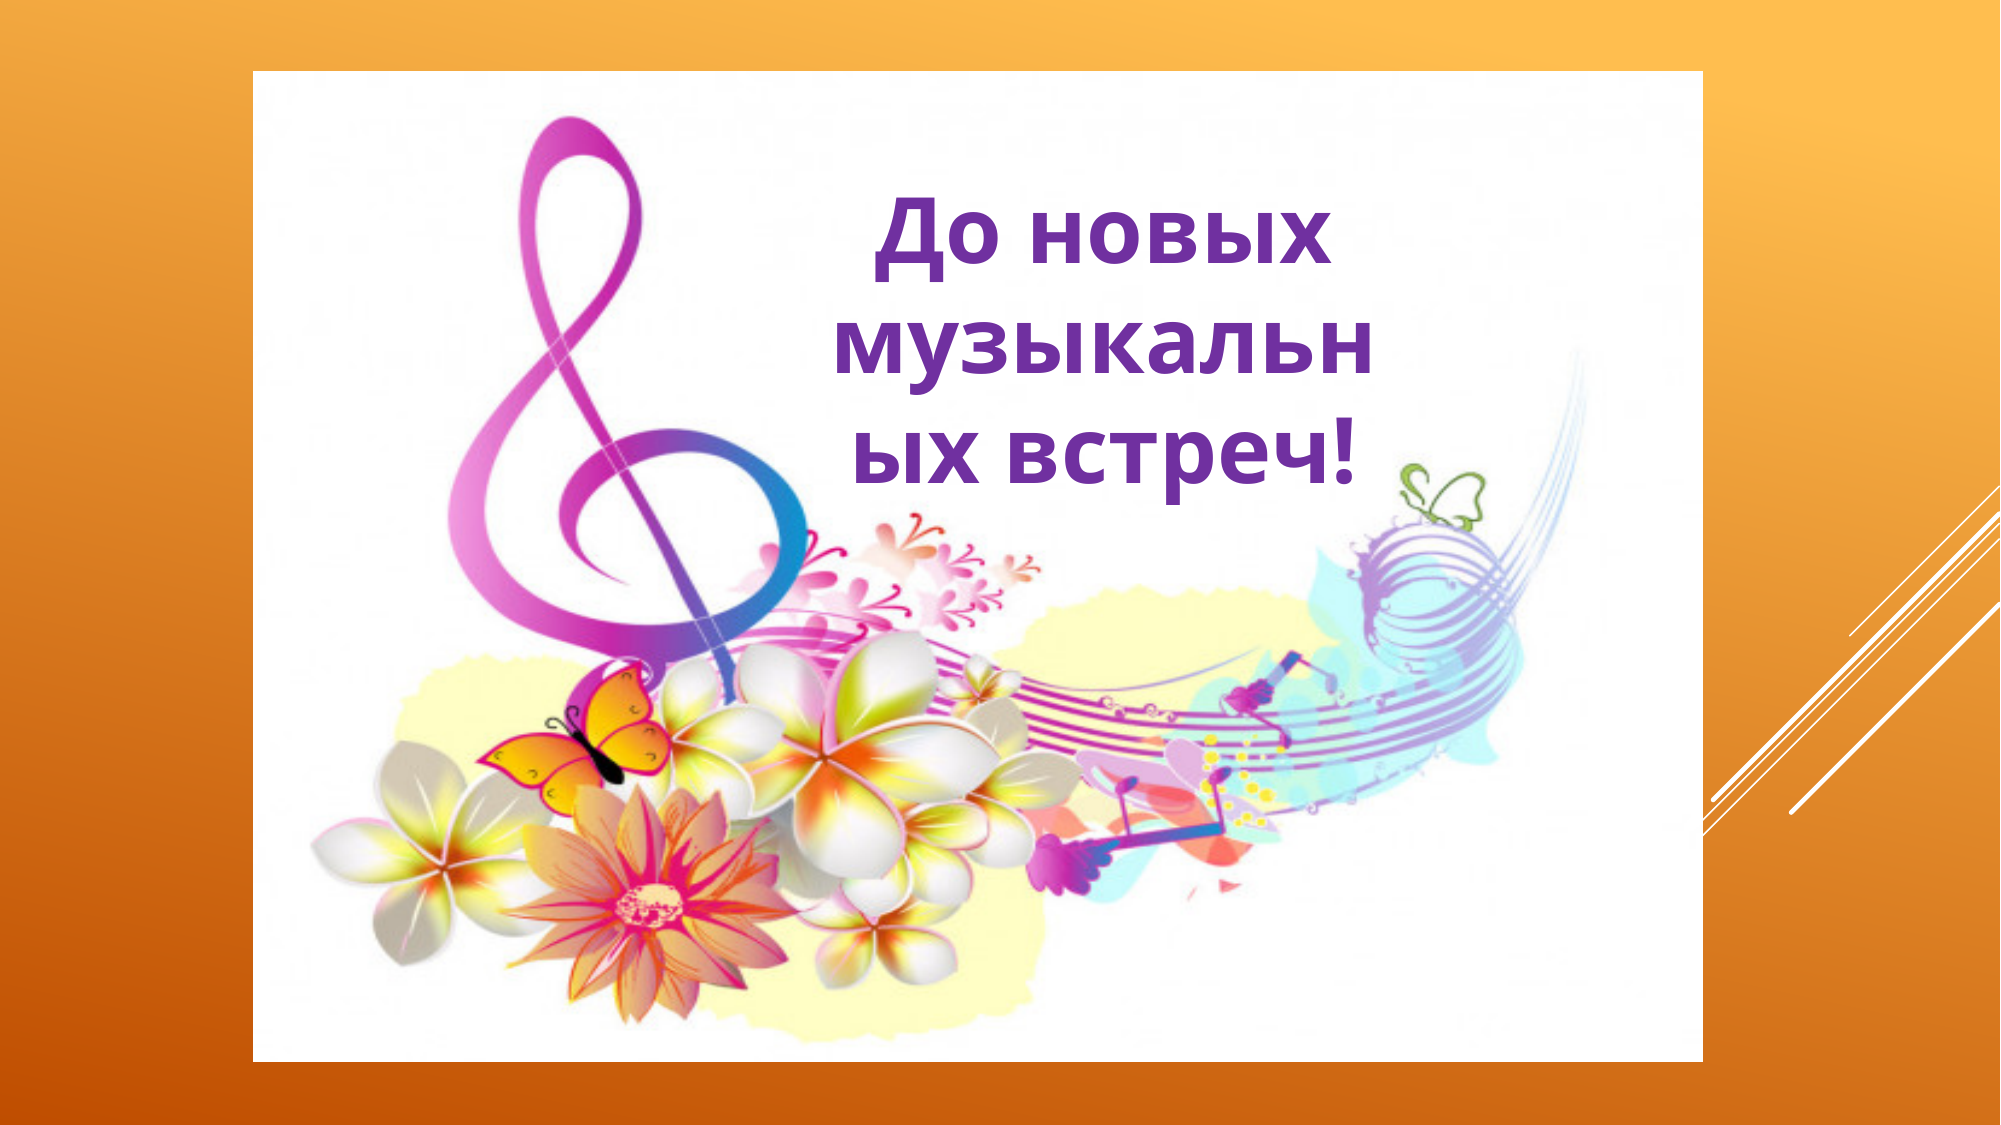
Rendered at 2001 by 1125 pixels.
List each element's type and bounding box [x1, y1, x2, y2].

picture [253, 70, 1703, 1062]
